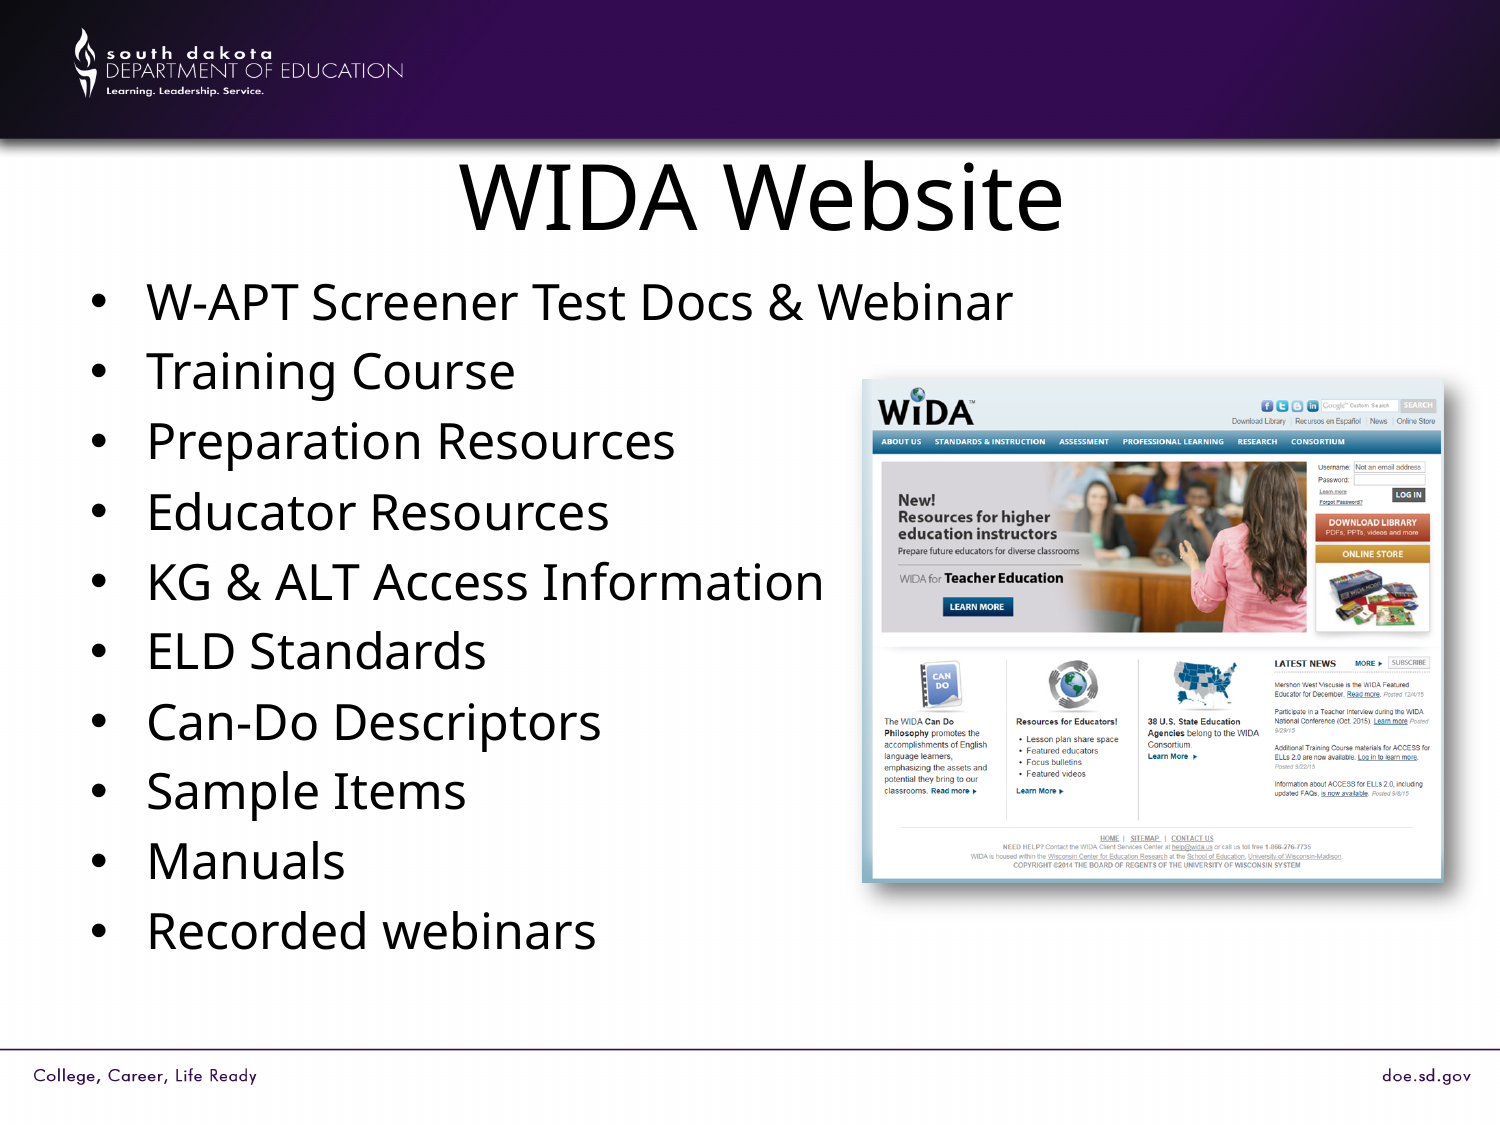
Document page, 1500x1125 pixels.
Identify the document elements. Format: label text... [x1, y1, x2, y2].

picture [0, 0, 1500, 1125]
title WIDA Website [87, 99, 1438, 288]
list W-APT Screener Test Docs & Webinar Training Course Preparation Resources Educator Resources KG & ALT Access Information ELD Standards Can-Do Descriptors Sample Items Manuals Recorded webinars [75, 262, 1425, 1005]
